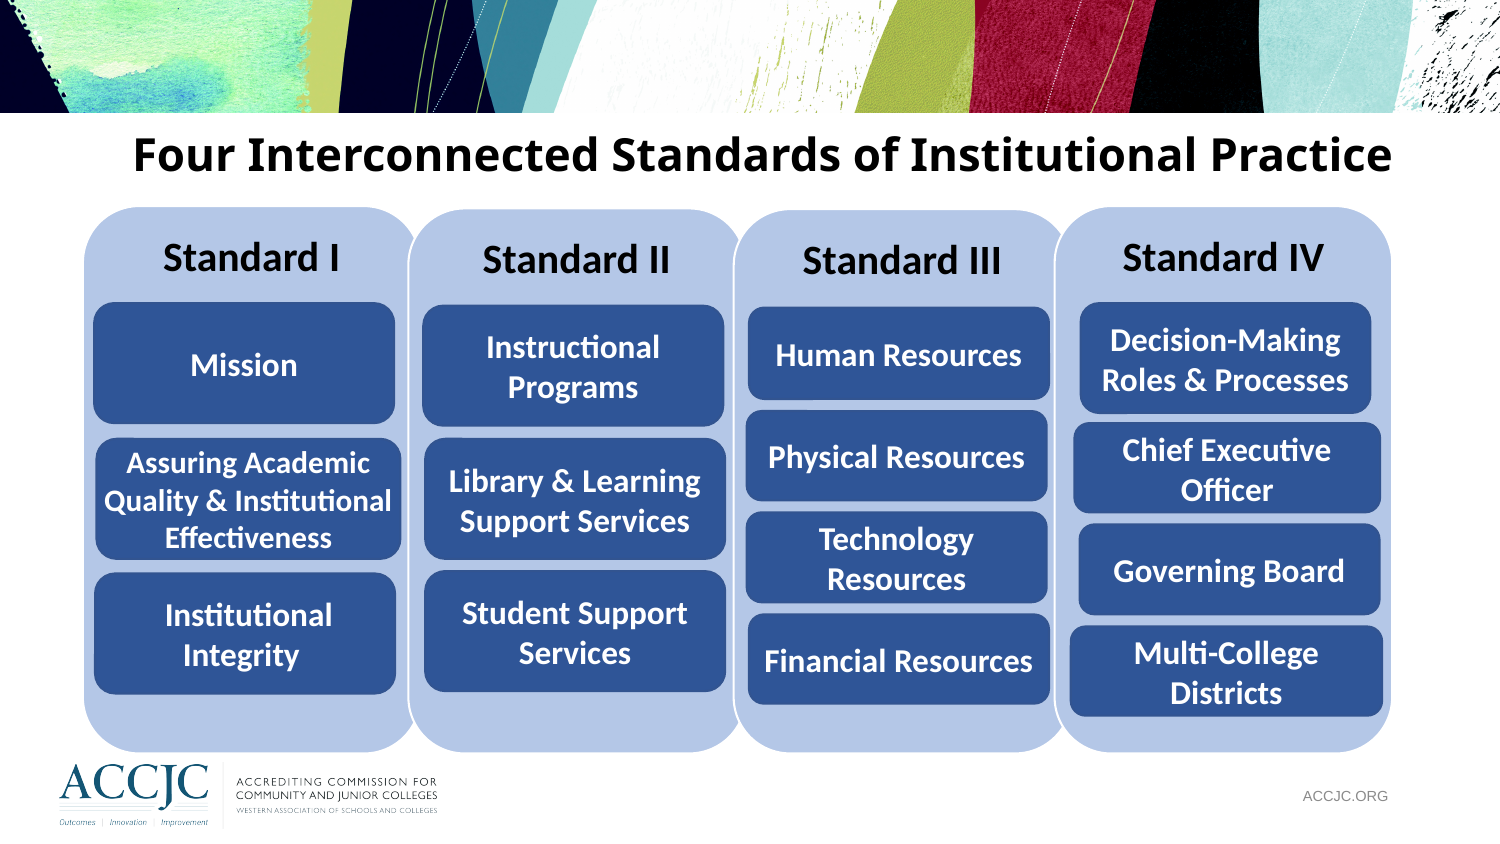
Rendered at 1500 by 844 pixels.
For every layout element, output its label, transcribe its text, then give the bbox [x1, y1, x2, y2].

text_box Standard I [81, 205, 415, 755]
text_box Instructional Programs [422, 304, 725, 427]
picture [0, 0, 1500, 113]
text_box Standard IV [1053, 205, 1394, 755]
text_box Library & Learning Support Services [424, 437, 727, 560]
text_box Chief Executive Officer [1073, 422, 1382, 514]
text_box Decision-Making Roles & Processes [1079, 302, 1372, 415]
text_box Governing Board [1078, 523, 1381, 616]
text_box Institutional Integrity [93, 572, 397, 695]
text_box Mission [93, 302, 396, 425]
text_box Human Resources [747, 306, 1051, 401]
text_box Multi-College Districts [1069, 625, 1384, 717]
text_box Standard III [732, 208, 1063, 755]
text_box Four Interconnected Standards of Institutional Practice [115, 120, 1410, 194]
picture [59, 762, 437, 829]
text_box Financial Resources [747, 613, 1051, 705]
text_box Standard II [407, 207, 740, 755]
text_box Student Support Services [424, 570, 727, 693]
text_box Assuring Academic Quality & Institutional Effectiveness [95, 437, 402, 560]
text_box Technology Resources [745, 511, 1048, 604]
text_box Physical Resources [745, 409, 1048, 502]
